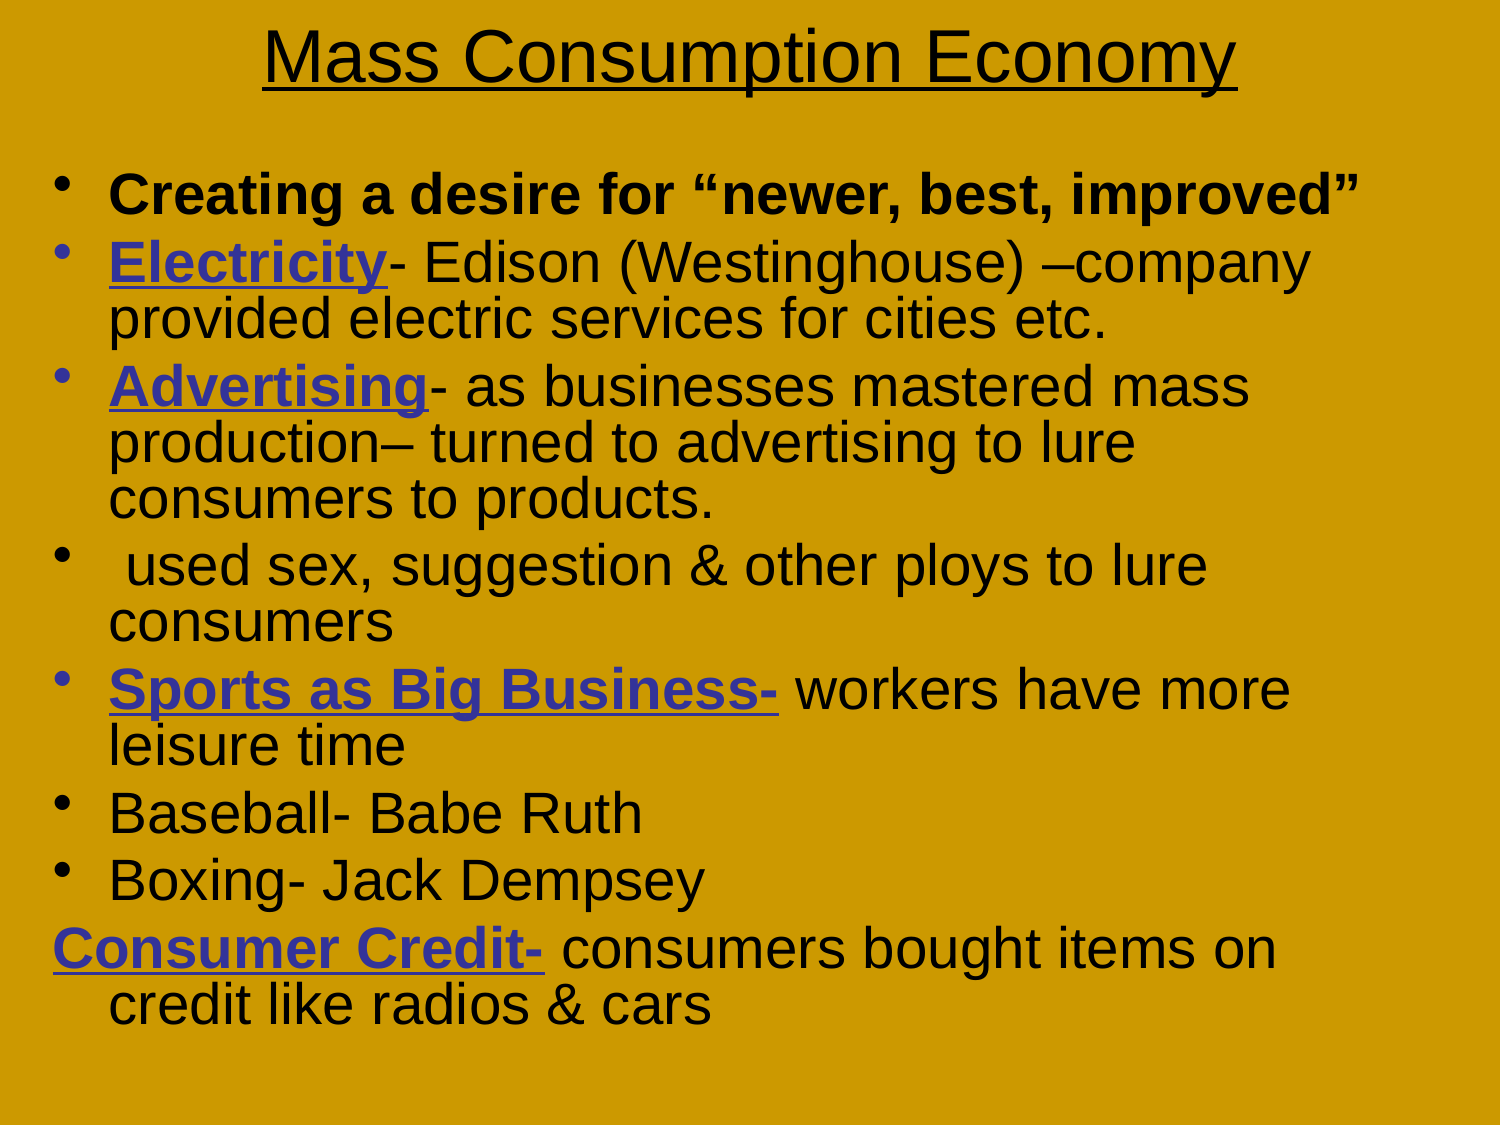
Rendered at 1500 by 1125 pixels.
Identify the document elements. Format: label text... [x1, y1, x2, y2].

title Mass Consumption Economy [74, 44, 1426, 151]
list Creating a desire for “newer, best, improved” Electricity- Edison (Westinghouse) –company provided electric services for cities etc. Advertising- as businesses mastered mass production– turned to advertising to lure consumers to products. used sex, suggestion & other ploys to lure consumers Sports as Big Business- workers have more leisure time Baseball- Babe Ruth Boxing- Jack Dempsey Consumer Credit- consumers bought items on credit like radios & cars [37, 162, 1426, 1088]
